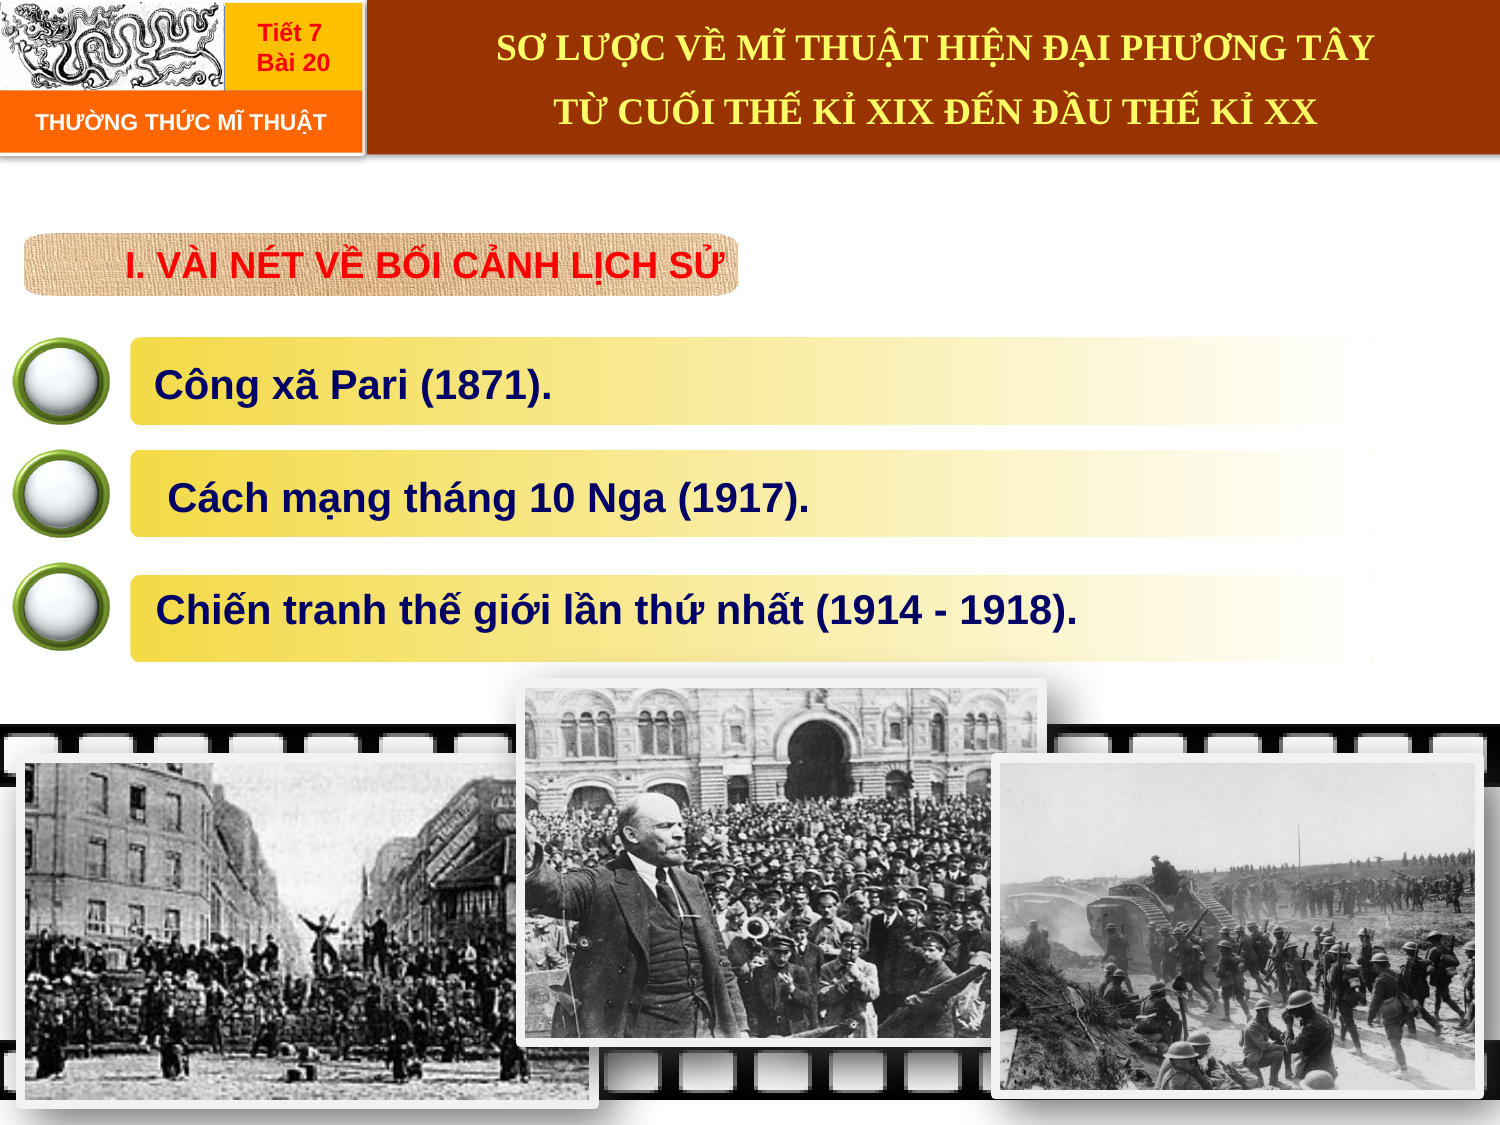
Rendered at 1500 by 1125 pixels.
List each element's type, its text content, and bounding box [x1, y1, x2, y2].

text_box [130, 574, 1375, 663]
picture [24, 687, 1476, 1101]
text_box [0, 0, 1500, 155]
title I. VÀI NÉT VỀ BỐI CẢNH LỊCH SỬ [87, 224, 763, 287]
text_box [130, 449, 1375, 538]
picture [12, 562, 110, 651]
picture [12, 336, 110, 426]
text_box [593, 724, 1500, 1101]
picture [12, 449, 110, 538]
picture [24, 233, 738, 296]
text_box [130, 337, 1375, 425]
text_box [0, 724, 519, 1101]
text_box Cách mạng tháng 10 Nga (1917). [152, 462, 837, 528]
text_box Chiến tranh thế giới lần thứ nhất (1914 - 1918). [140, 575, 1094, 641]
text_box Công xã Pari (1871). [139, 350, 568, 415]
